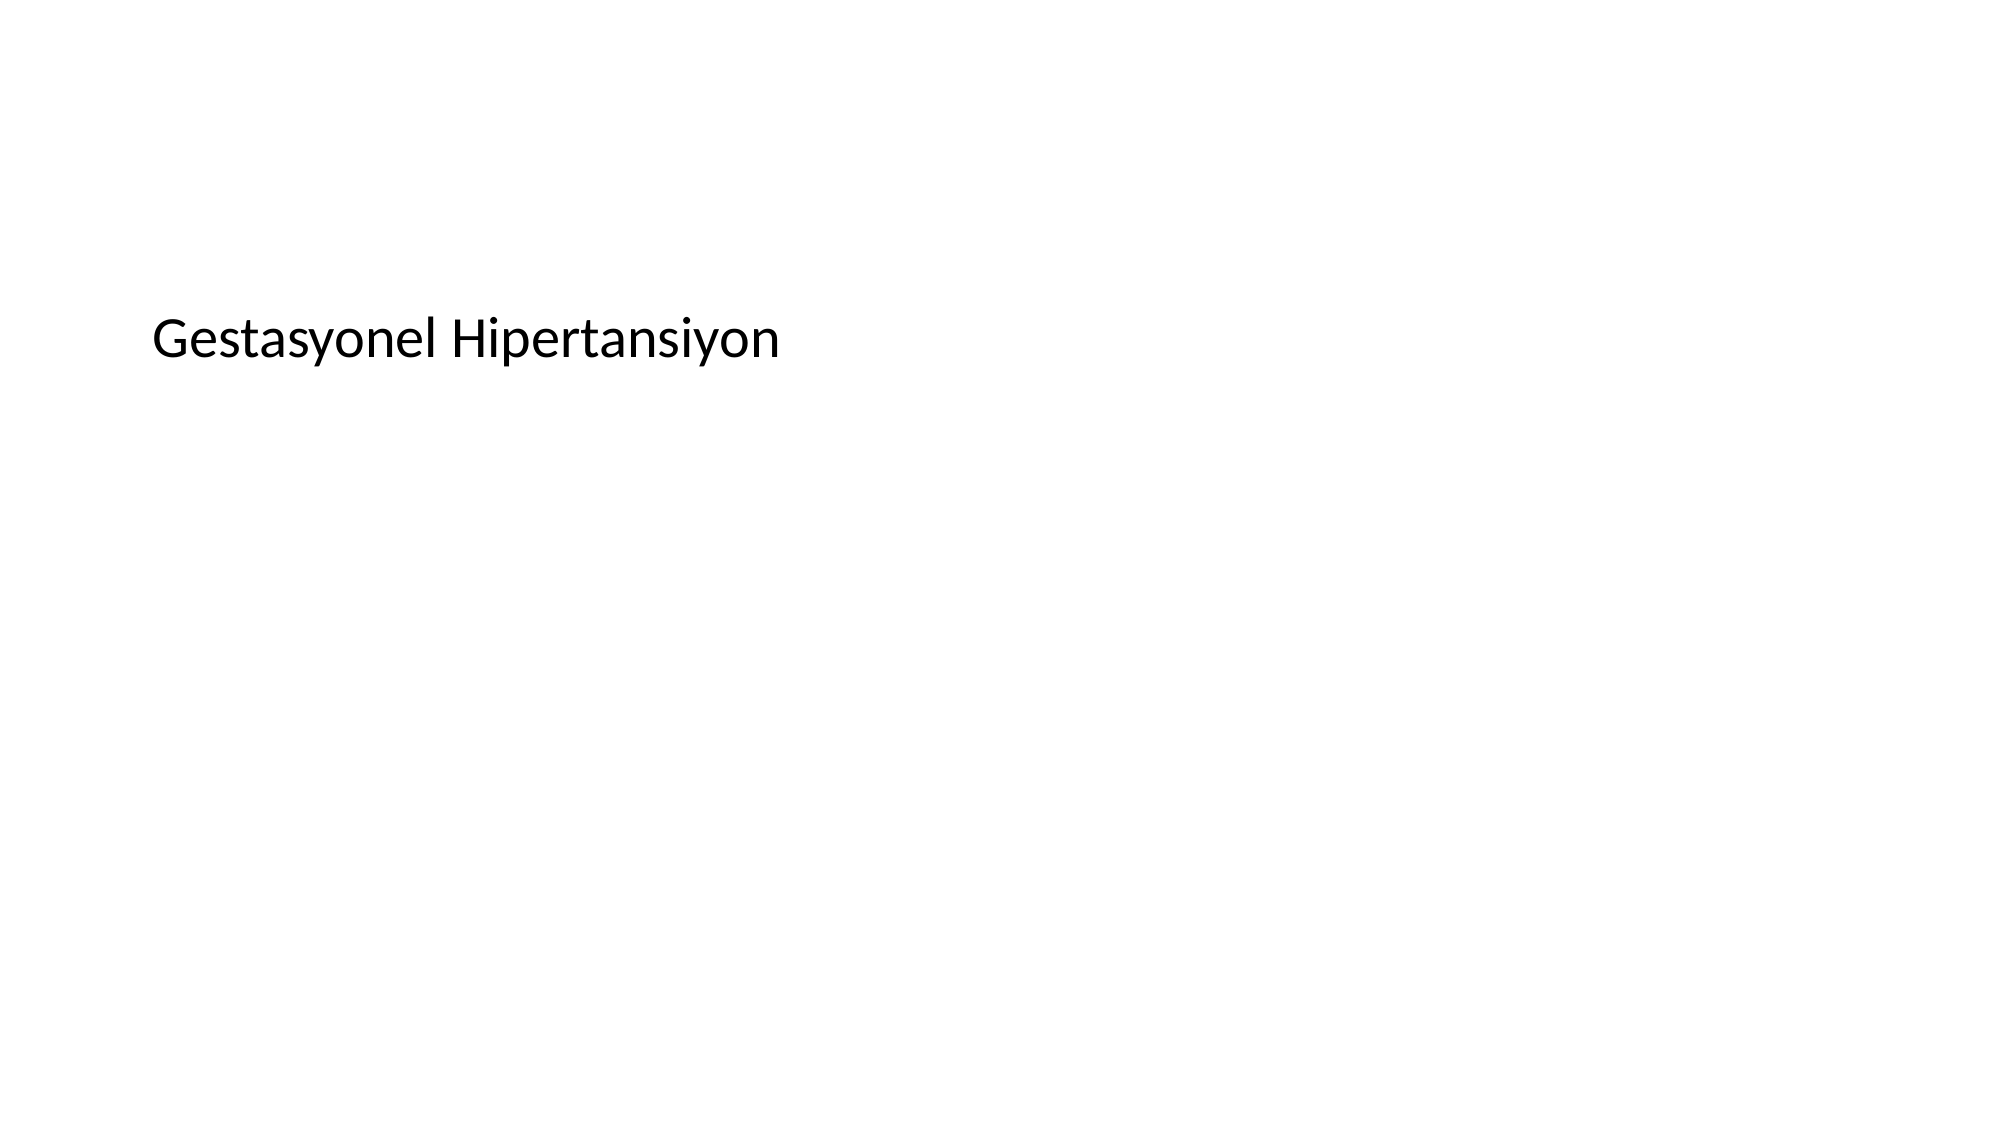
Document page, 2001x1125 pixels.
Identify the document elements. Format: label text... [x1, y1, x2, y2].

list Gestasyonel Hipertansiyon [137, 299, 1863, 1014]
